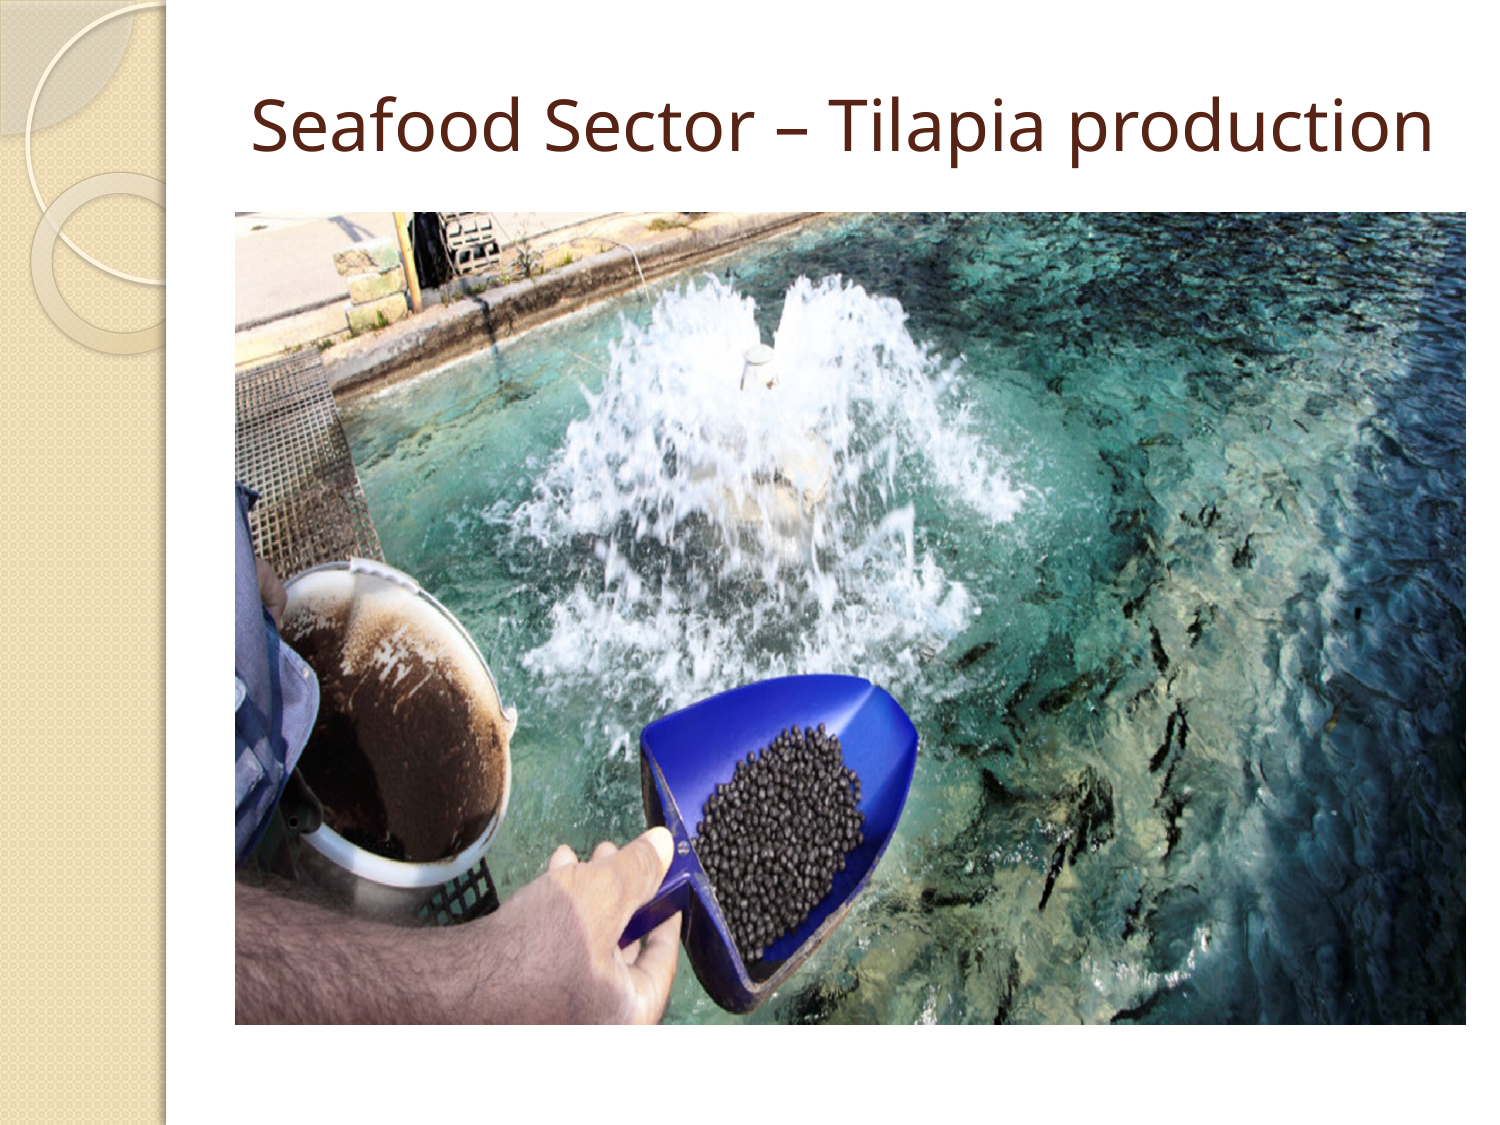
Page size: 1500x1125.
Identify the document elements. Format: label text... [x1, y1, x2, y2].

title Seafood Sector – Tilapia production [235, 45, 1466, 200]
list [235, 212, 1466, 1026]
